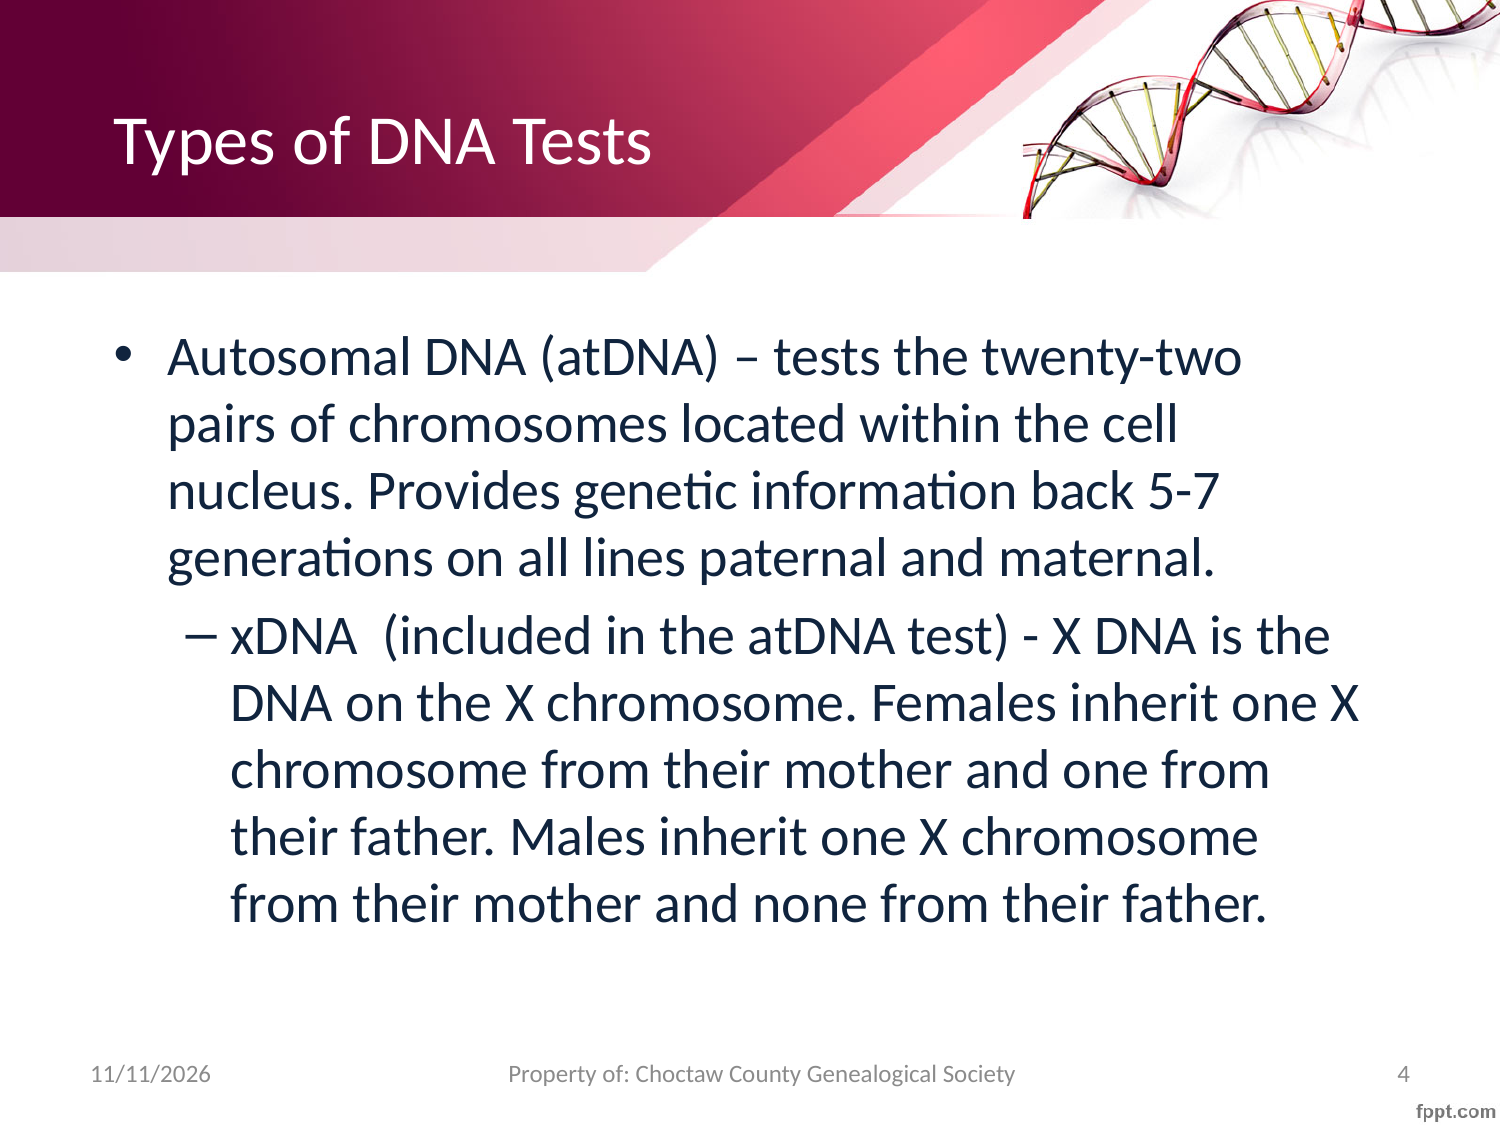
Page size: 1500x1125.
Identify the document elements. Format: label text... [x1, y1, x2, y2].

list Autosomal DNA (atDNA) – tests the twenty-two pairs of chromosomes located within the cell nucleus. Provides genetic information back 5-7 generations on all lines paternal and maternal. xDNA (included in the atDNA test) - X DNA is the DNA on the X chromosome. Females inherit one X chromosome from their mother and one from their father. Males inherit one X chromosome from their mother and none from their father. [98, 311, 1377, 989]
slide_number 4 [1074, 1042, 1425, 1103]
footer Property of: Choctaw County Genealogical Society [474, 1042, 1051, 1103]
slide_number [75, 1042, 425, 1103]
title Types of DNA Tests [98, 86, 1250, 187]
picture [0, 0, 1500, 1125]
